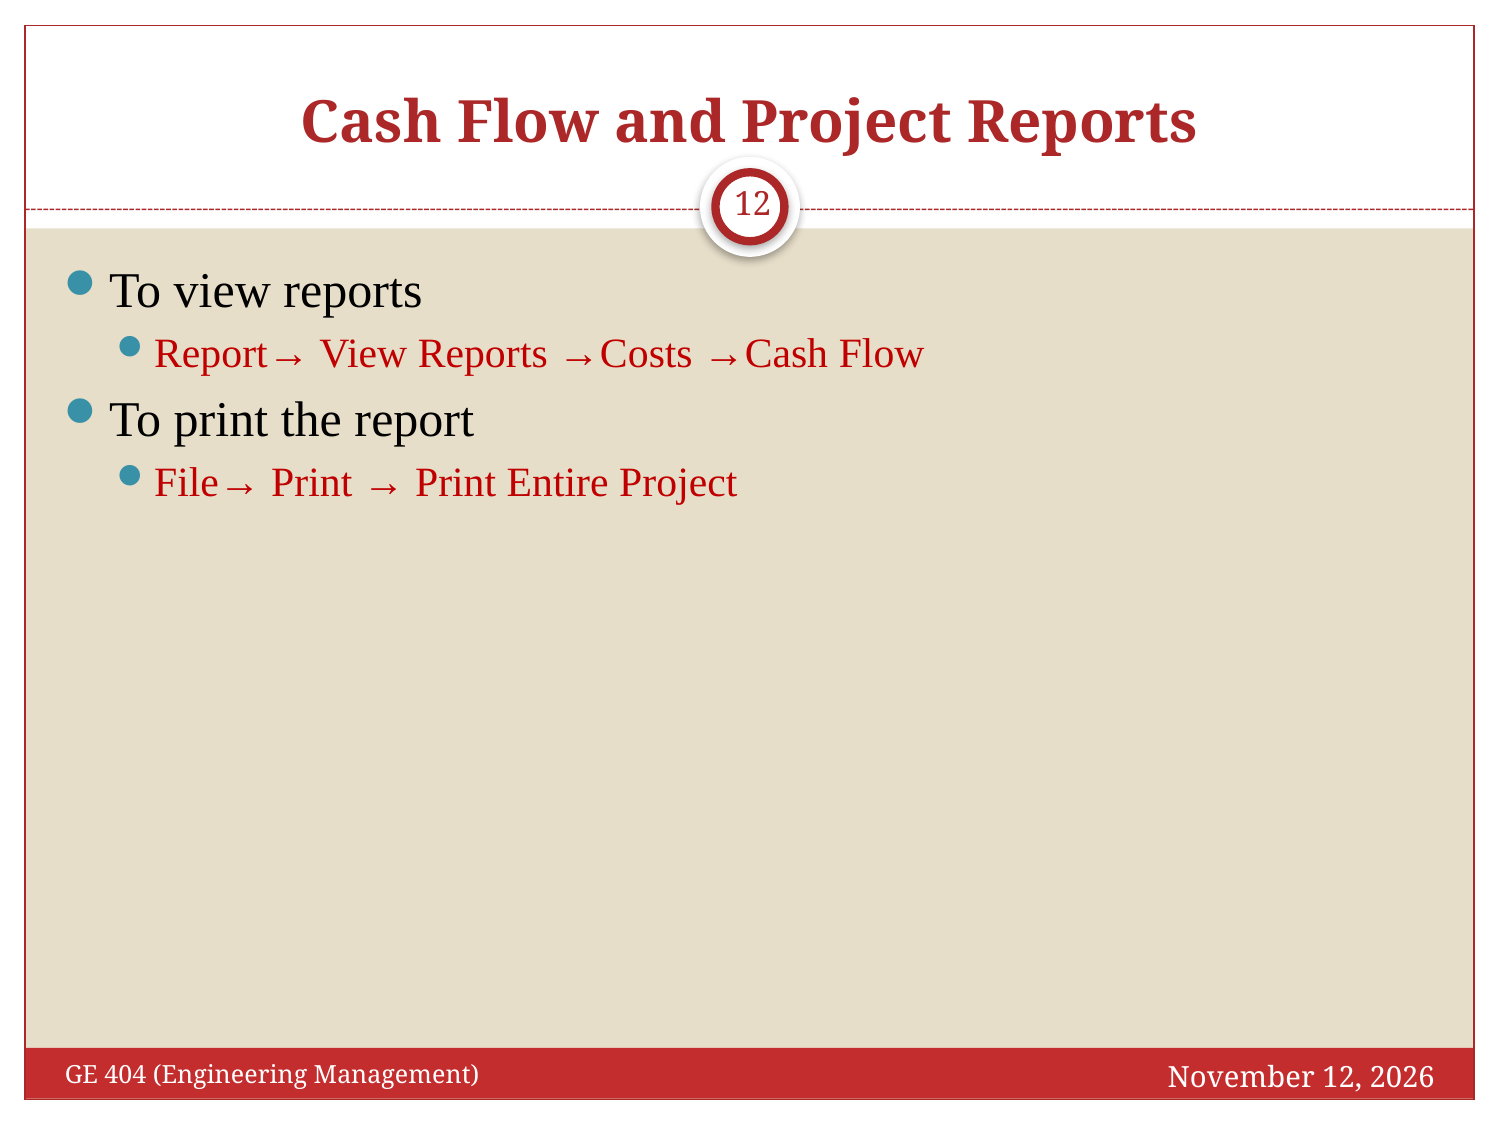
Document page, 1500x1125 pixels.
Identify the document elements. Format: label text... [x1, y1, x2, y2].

footer GE 404 (Engineering Management) [50, 1051, 638, 1112]
slide_number 12 [715, 168, 791, 241]
title Cash Flow and Project Reports [49, 37, 1450, 162]
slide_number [950, 1050, 1450, 1111]
list To view reports Report→ View Reports →Costs →Cash Flow To print the report File→ Print → Print Entire Project [49, 250, 1445, 1001]
